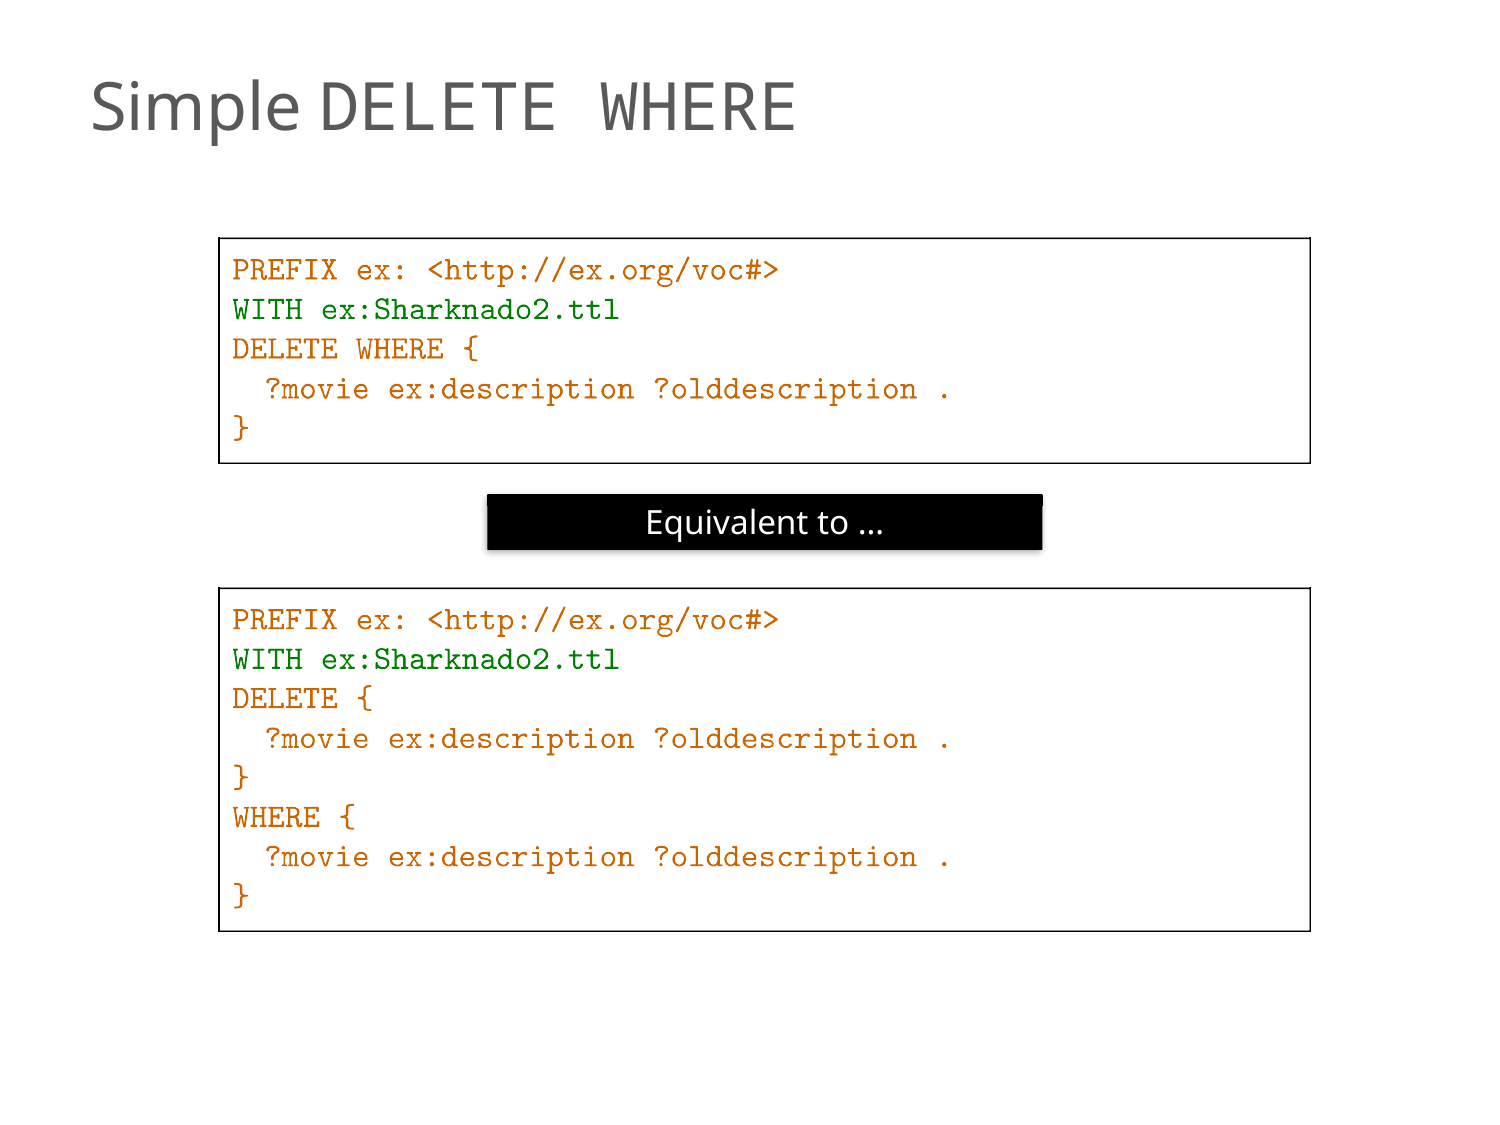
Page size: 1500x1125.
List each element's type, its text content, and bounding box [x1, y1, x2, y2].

picture [218, 587, 1312, 933]
title Simple DELETE WHERE [75, 45, 1425, 163]
picture [218, 237, 1312, 464]
text_box Equivalent to … [487, 494, 1043, 550]
